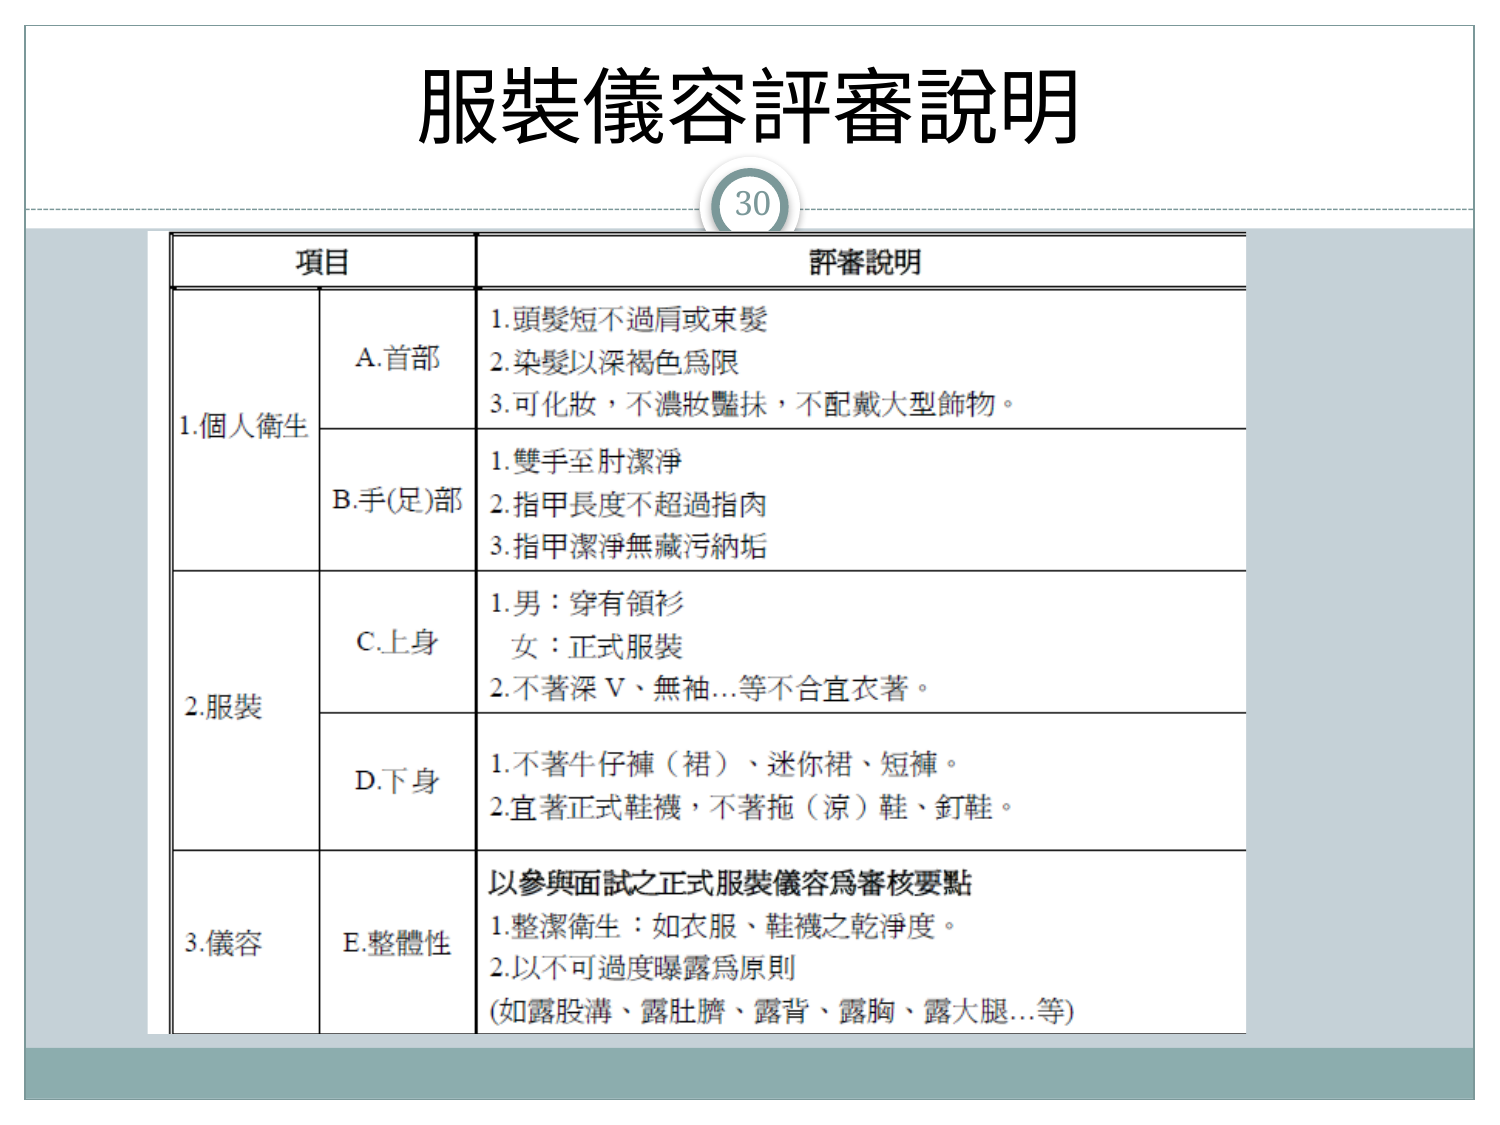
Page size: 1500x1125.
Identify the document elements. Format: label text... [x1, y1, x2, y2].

title 服裝儀容評審說明 [49, 37, 1450, 162]
slide_number 30 [715, 168, 791, 228]
footer [50, 1051, 638, 1112]
picture [147, 231, 1247, 1035]
